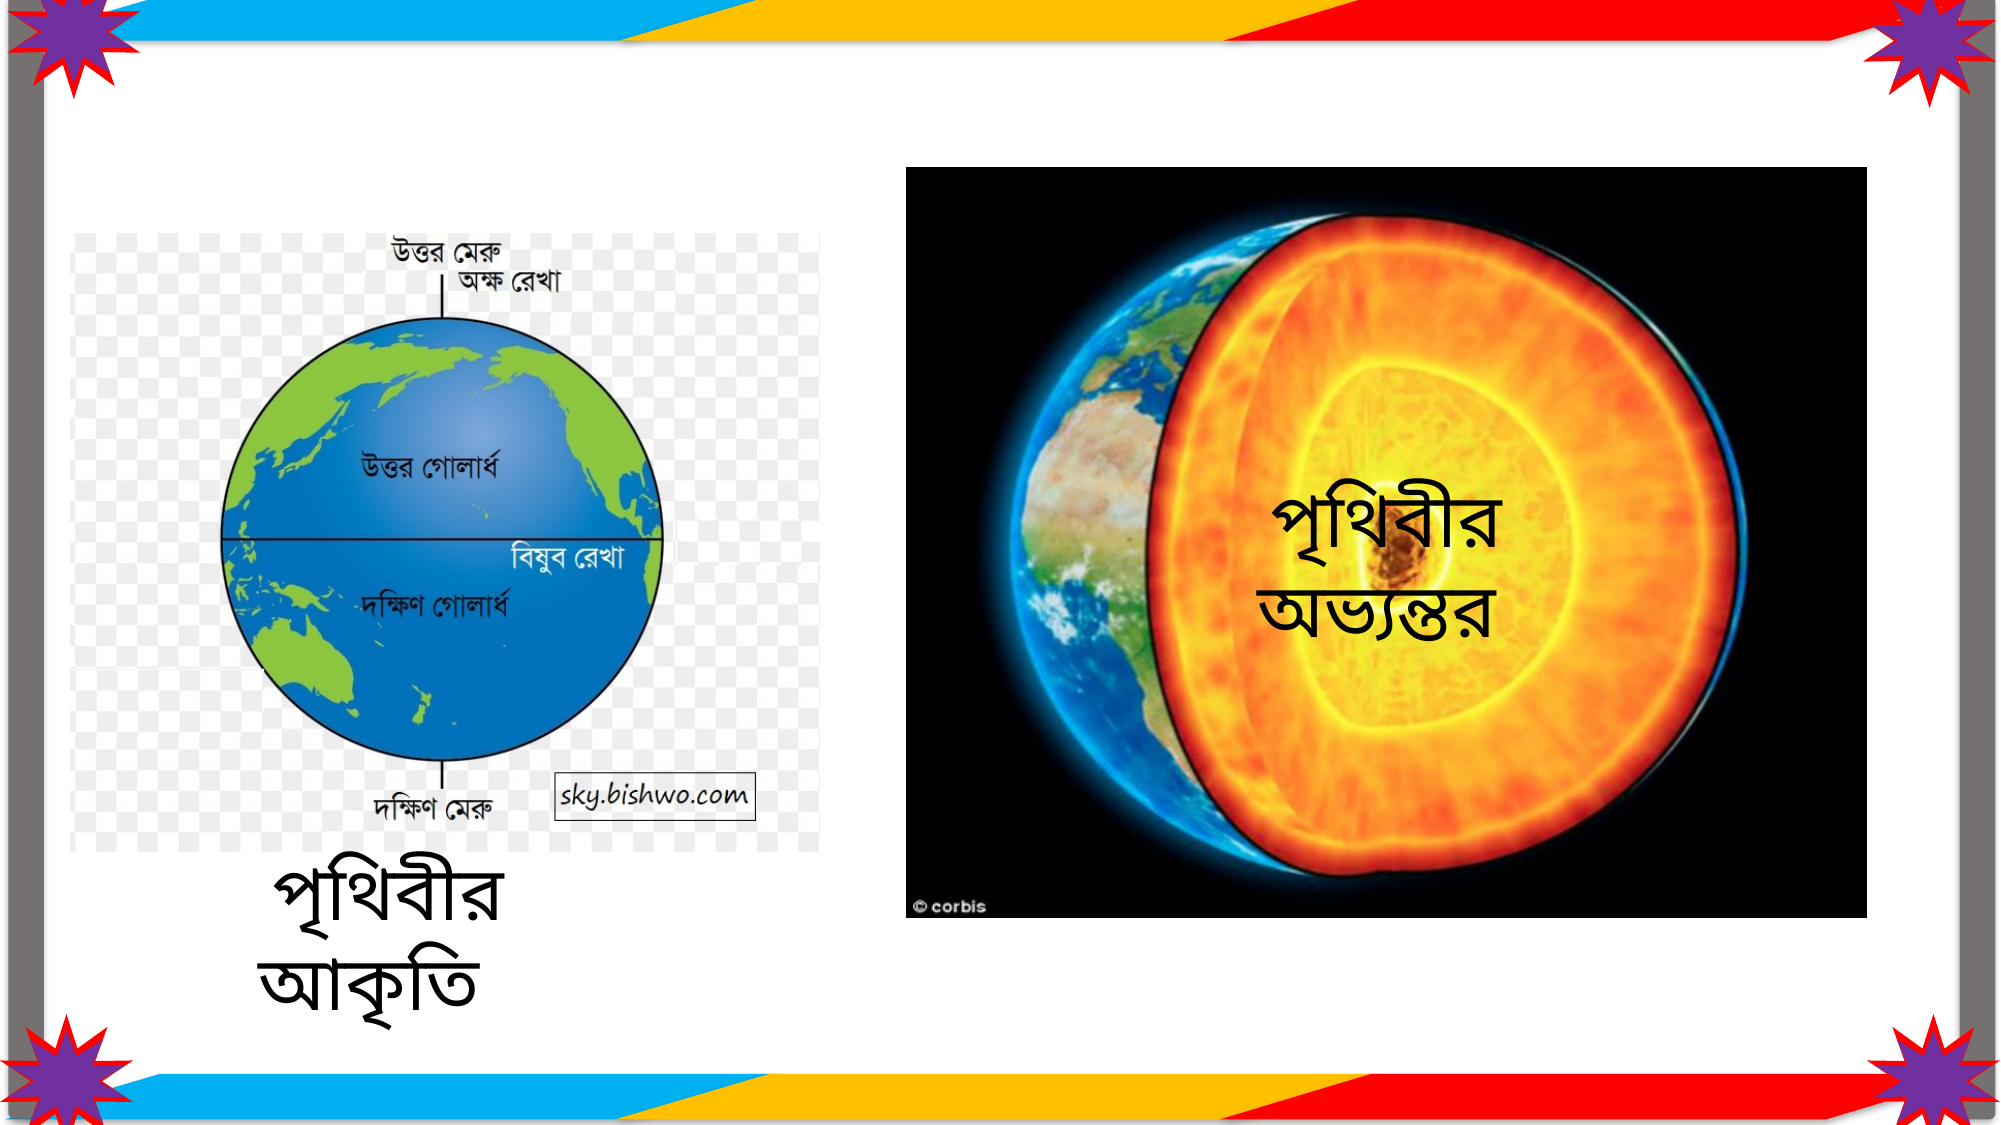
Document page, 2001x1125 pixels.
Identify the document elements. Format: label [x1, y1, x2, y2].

text_box [0, 0, 2000, 1125]
picture [906, 167, 1867, 918]
picture [69, 233, 820, 852]
